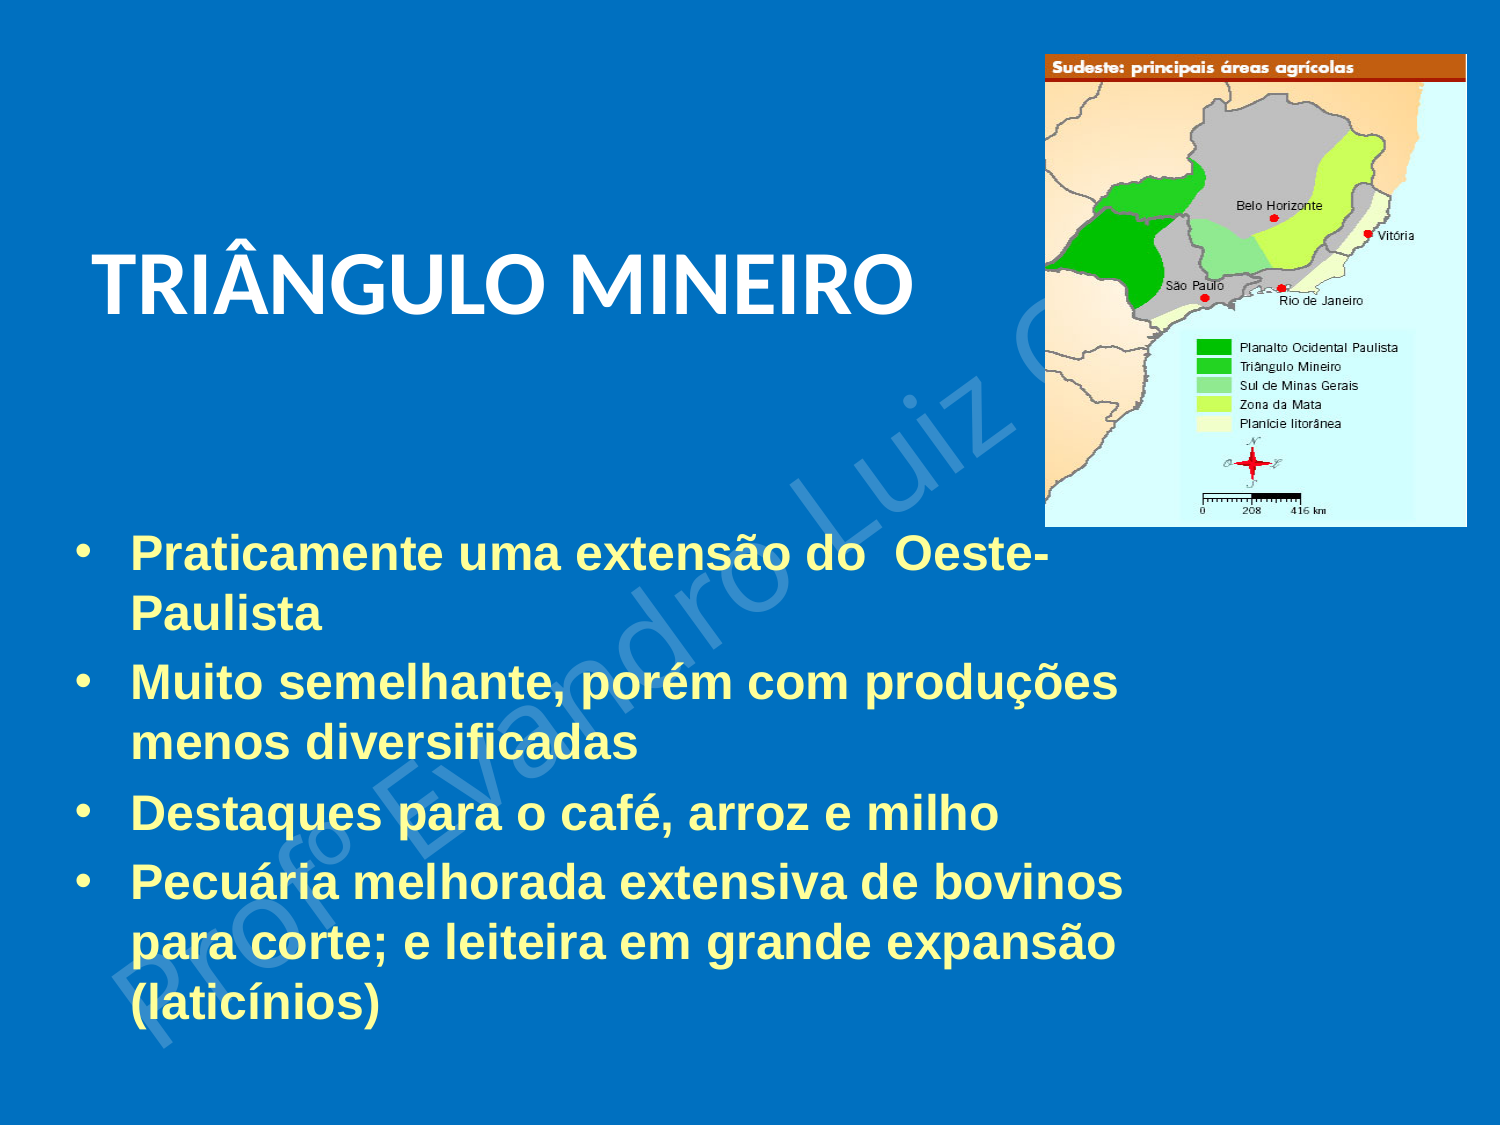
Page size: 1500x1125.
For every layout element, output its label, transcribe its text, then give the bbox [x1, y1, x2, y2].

list Praticamente uma extensão do Oeste-Paulista Muito semelhante, porém com produções menos diversificadas Destaques para o café, arroz e milho Pecuária melhorada extensiva de bovinos para corte; e leiteira em grande expansão (laticínios) [59, 432, 1253, 1094]
title TRIÂNGULO MINEIRO [76, 184, 1040, 372]
picture [1045, 54, 1467, 528]
